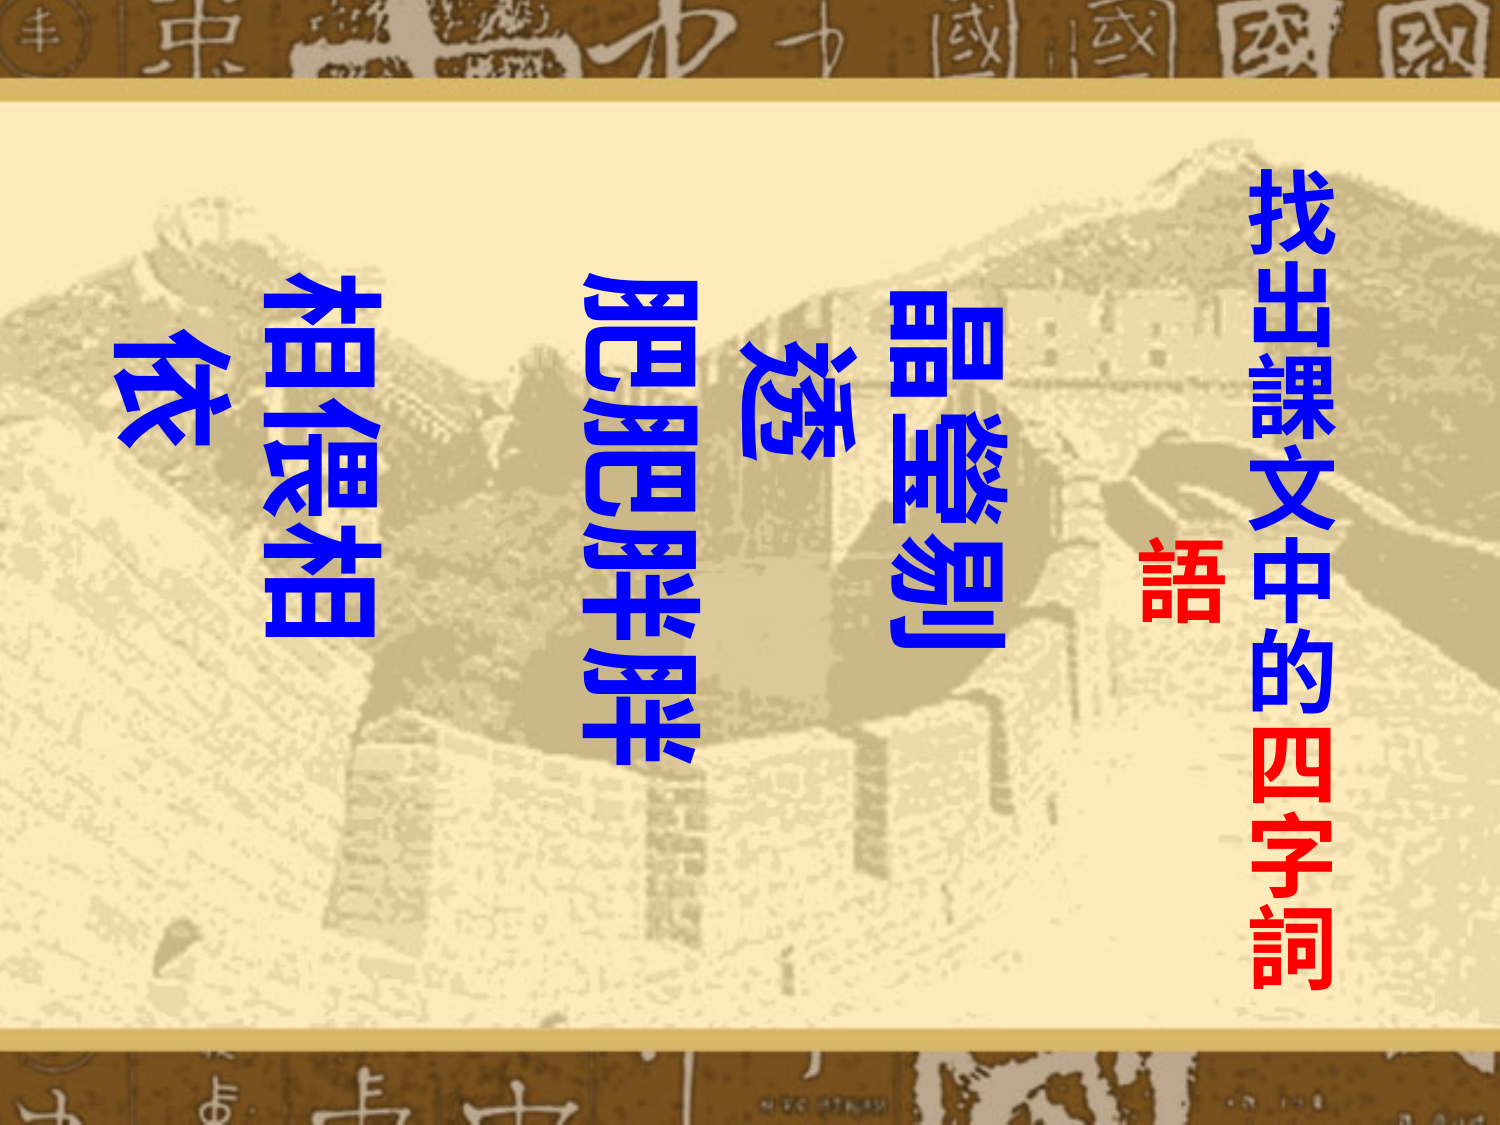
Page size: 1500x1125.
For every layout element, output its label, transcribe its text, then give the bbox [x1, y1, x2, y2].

text_box 晶瑩剔透 [832, 267, 1034, 787]
picture [0, 0, 1500, 1125]
text_box 相偎相依 [206, 255, 408, 776]
text_box 肥肥胖胖 [525, 255, 727, 799]
title 找出課文中的四字詞語 [1139, 113, 1329, 1047]
